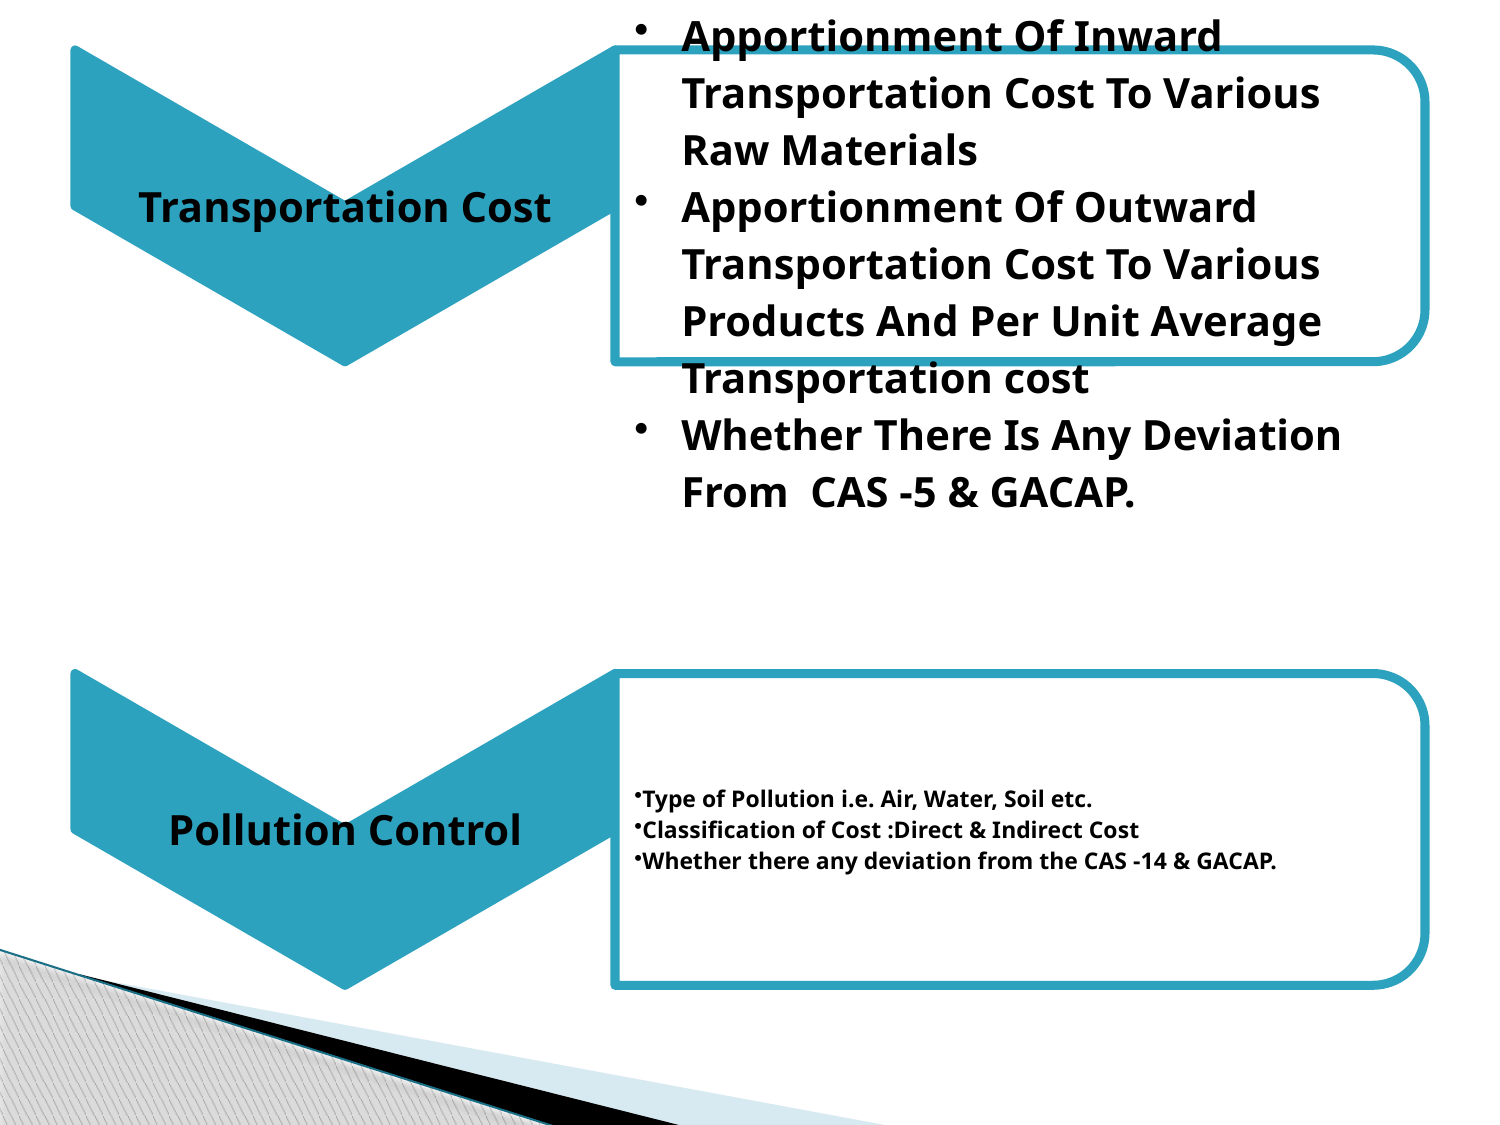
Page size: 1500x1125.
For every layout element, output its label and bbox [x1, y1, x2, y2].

list [74, 49, 1426, 986]
